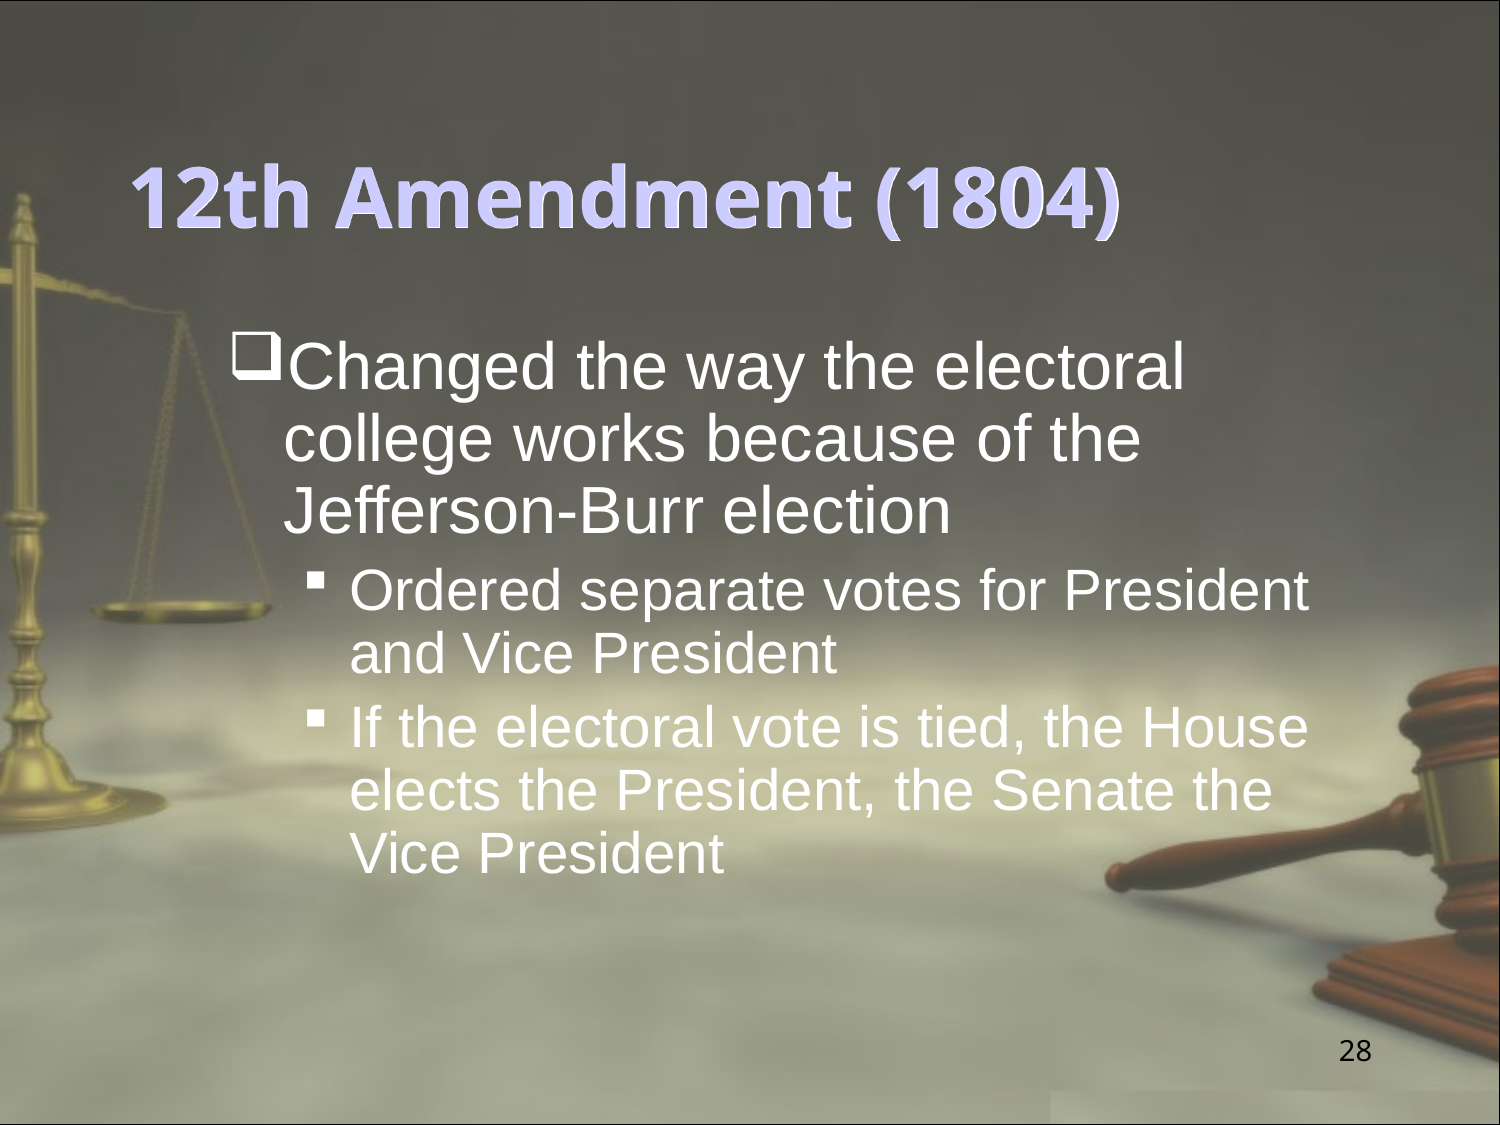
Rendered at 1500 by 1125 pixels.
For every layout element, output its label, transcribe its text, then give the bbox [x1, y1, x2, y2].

title 12th Amendment (1804) [112, 99, 1388, 288]
list Changed the way the electoral college works because of the Jefferson-Burr election Ordered separate votes for President and Vice President If the electoral vote is tied, the House elects the President, the Senate the Vice President [212, 324, 1388, 1001]
slide_number 28 [1074, 1024, 1388, 1101]
